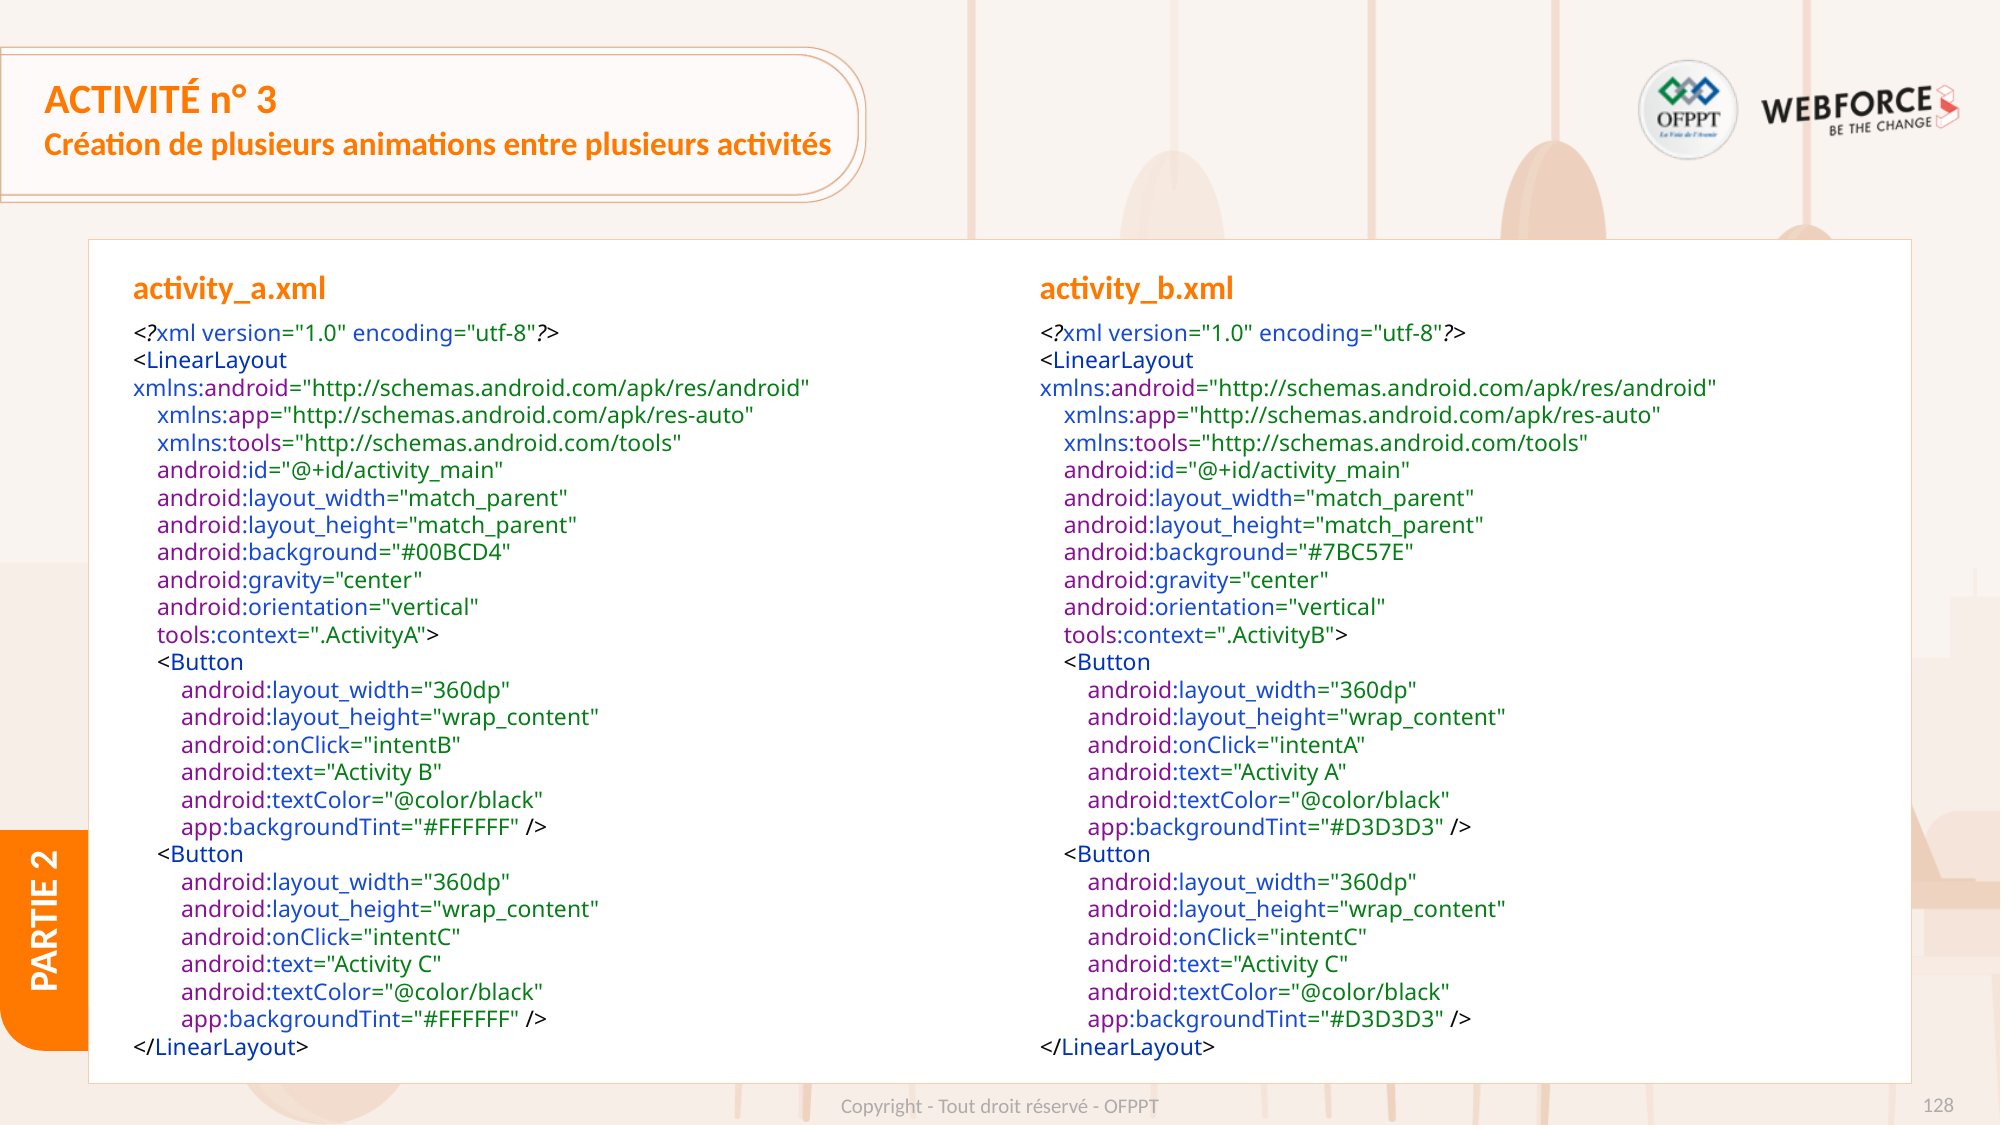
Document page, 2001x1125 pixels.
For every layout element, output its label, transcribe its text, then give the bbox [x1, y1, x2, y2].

picture [1754, 75, 1967, 145]
picture [1634, 56, 1743, 164]
title ACTIVITÉ n° 3 [29, 65, 863, 119]
list Création de plusieurs animations entre plusieurs activités [29, 119, 863, 192]
list activity_a.xml [118, 265, 975, 318]
list <?xml version="1.0" encoding="utf-8"?> <LinearLayout xmlns:android="http://schemas.android.com/apk/res/android" xmlns:app="http://schemas.android.com/apk/res-auto" xmlns:tools="http://schemas.android.com/tools" android:id="@+id/activity_main" android:layout_width="match_parent" android:layout_height="match_parent" android:background="#7BC57E" android:gravity="center" android:orientation="vertical" tools:context=".ActivityB"> <Button android:layout_width="360dp" android:layout_height="wrap_content" android:onClick="intentA" android:text="Activity A" android:textColor="@color/black" app:backgroundTint="#D3D3D3" /> <Button android:layout_width="360dp" android:layout_height="wrap_content" android:onClick="intentC" android:text="Activity C" android:textColor="@color/black" app:backgroundTint="#D3D3D3" /> </LinearLayout> [1024, 310, 1788, 1068]
list <?xml version="1.0" encoding="utf-8"?> <LinearLayout xmlns:android="http://schemas.android.com/apk/res/android" xmlns:app="http://schemas.android.com/apk/res-auto" xmlns:tools="http://schemas.android.com/tools" android:id="@+id/activity_main" android:layout_width="match_parent" android:layout_height="match_parent" android:background="#00BCD4" android:gravity="center" android:orientation="vertical" tools:context=".ActivityA"> <Button android:layout_width="360dp" android:layout_height="wrap_content" android:onClick="intentB" android:text="Activity B" android:textColor="@color/black" app:backgroundTint="#FFFFFF" /> <Button android:layout_width="360dp" android:layout_height="wrap_content" android:onClick="intentC" android:text="Activity C" android:textColor="@color/black" app:backgroundTint="#FFFFFF" /> </LinearLayout> [118, 310, 881, 1068]
list activity_b.xml [1024, 265, 1881, 318]
